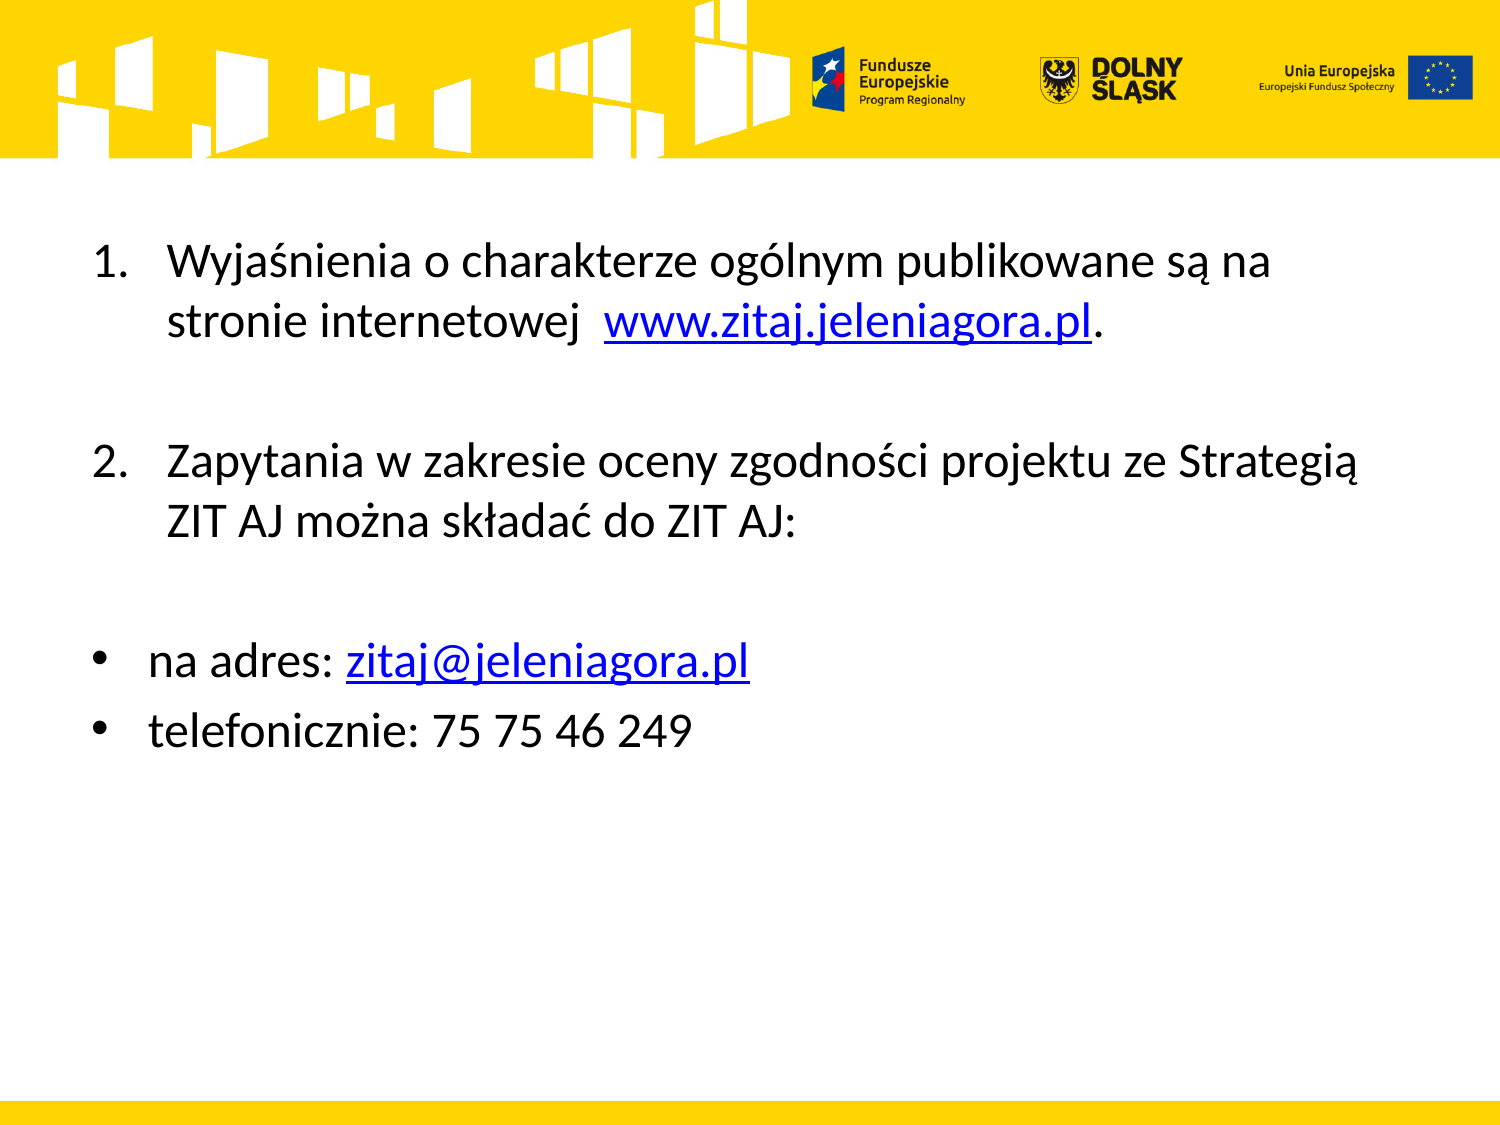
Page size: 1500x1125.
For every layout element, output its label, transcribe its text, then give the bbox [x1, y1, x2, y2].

list Wyjaśnienia o charakterze ogólnym publikowane są na stronie internetowej www.zitaj.jeleniagora.pl. Zapytania w zakresie oceny zgodności projektu ze Strategią ZIT AJ można składać do ZIT AJ: na adres: zitaj@jeleniagora.pl telefonicznie: 75 75 46 249 [76, 219, 1427, 963]
picture [0, 0, 1500, 1125]
